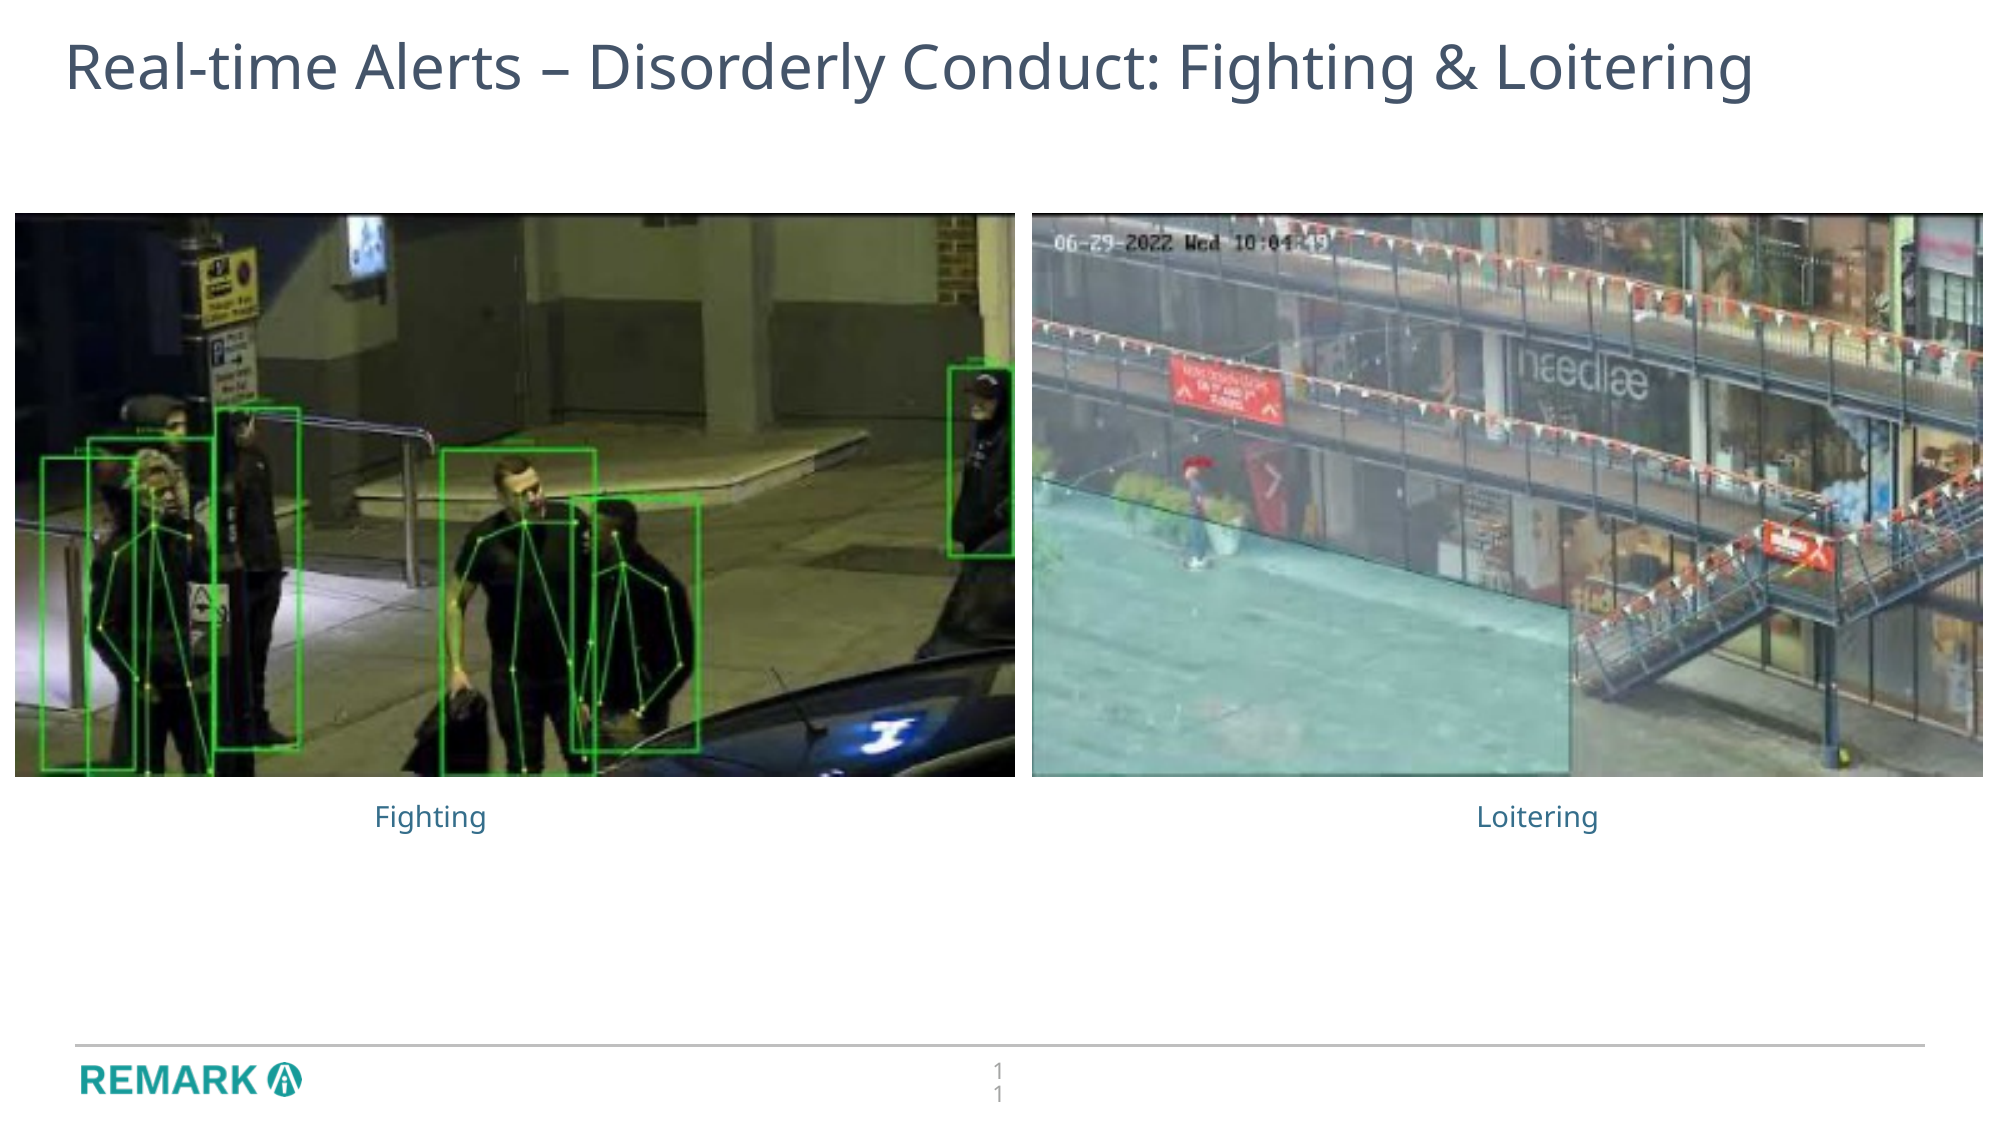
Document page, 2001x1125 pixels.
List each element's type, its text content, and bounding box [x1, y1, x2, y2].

list Real-time Alerts – Disorderly Conduct: Fighting & Loitering [56, 27, 1820, 128]
text_box Fighting [137, 790, 724, 841]
picture [80, 1062, 302, 1097]
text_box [1031, 211, 1984, 778]
slide_number 11 [984, 1048, 1016, 1092]
text_box Loitering [1213, 790, 1863, 841]
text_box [14, 211, 1016, 778]
